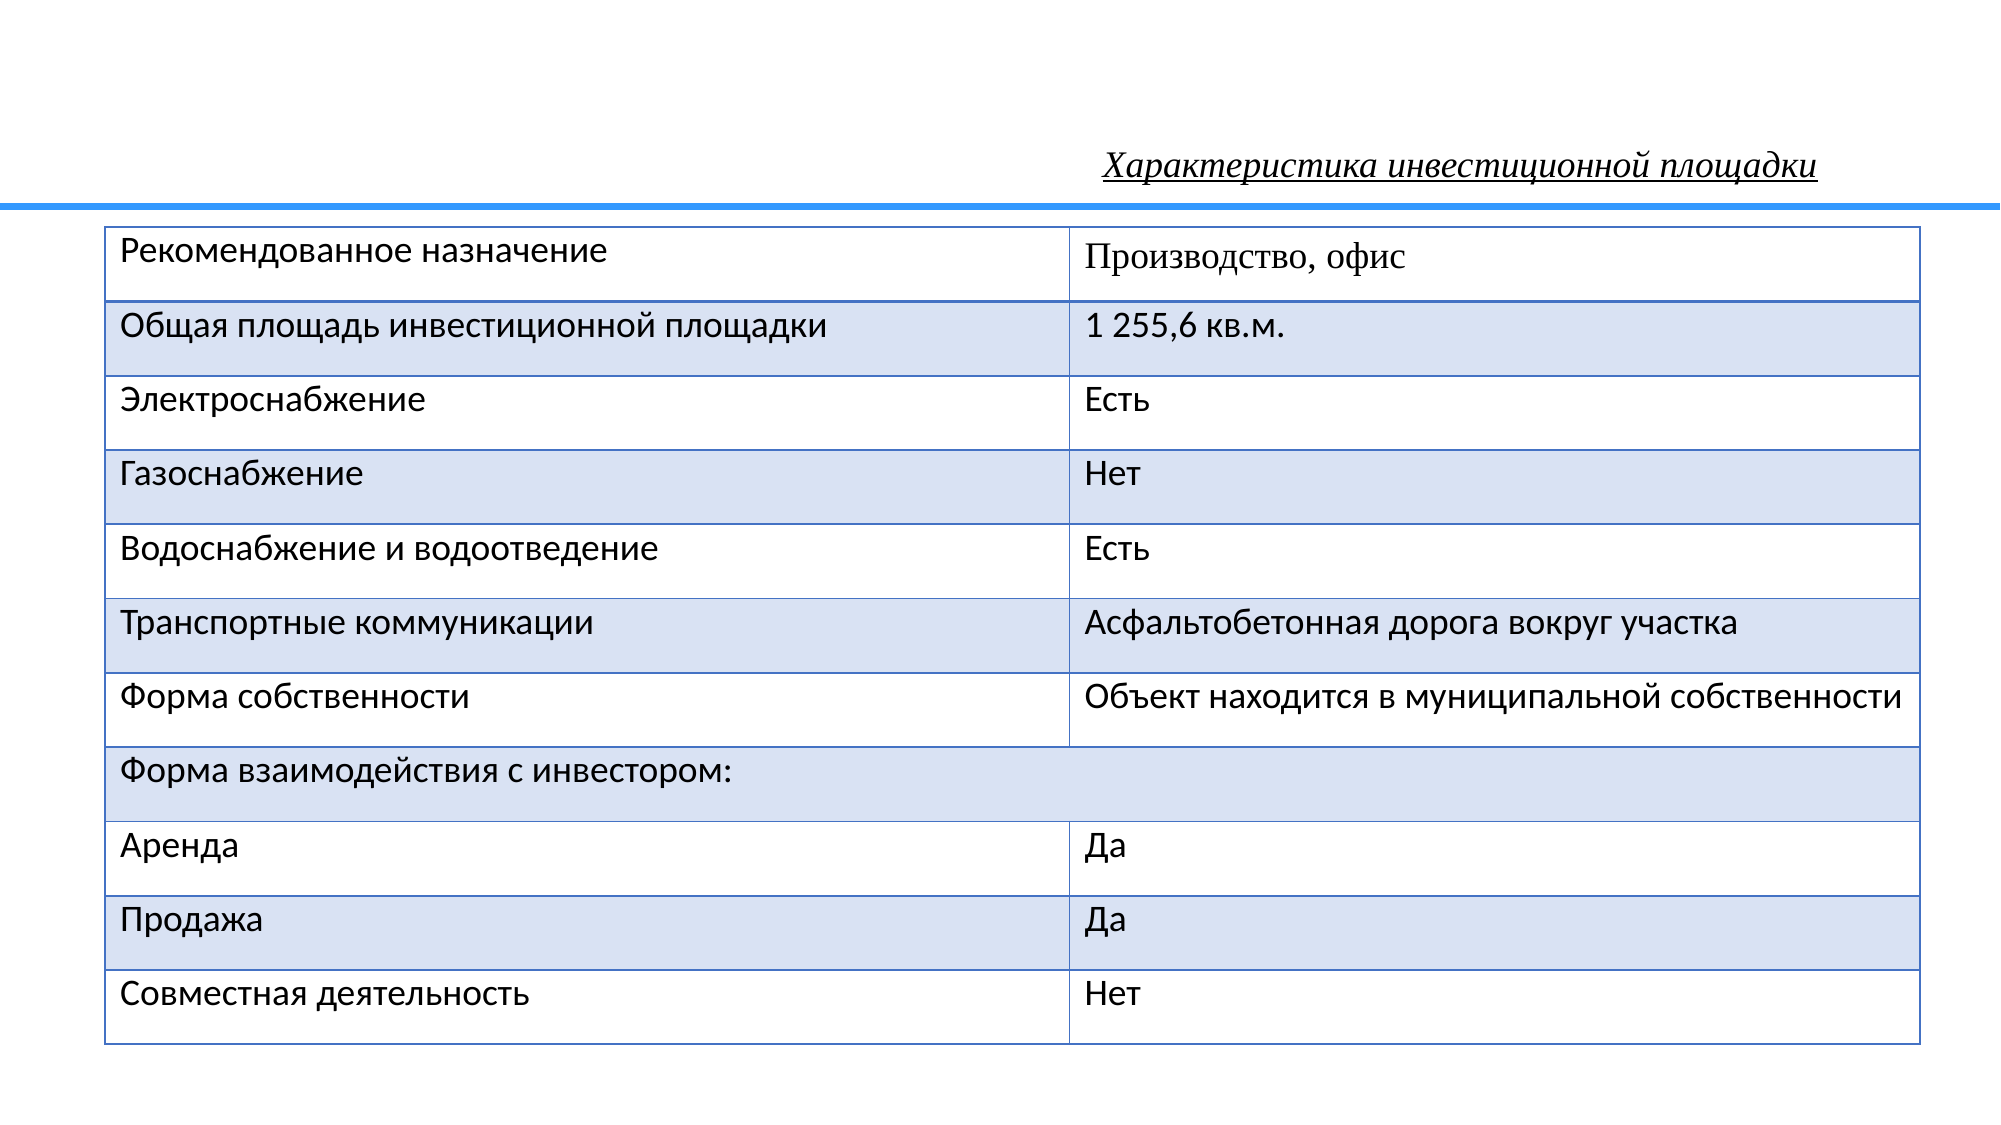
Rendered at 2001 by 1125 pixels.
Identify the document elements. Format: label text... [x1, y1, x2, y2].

table_cell Продажа [106, 897, 1069, 969]
table_cell Совместная деятельность [106, 971, 1069, 1043]
table_cell Аренда [106, 822, 1069, 895]
table_cell Электроснабжение [106, 377, 1069, 449]
table_cell 1 255,6 кв.м. [1070, 303, 1919, 375]
table_cell Водоснабжение и водоотведение [106, 525, 1069, 598]
table_cell Объект находится в муниципальной собственности [1070, 674, 1919, 746]
title Характеристика инвестиционной площадки [999, 144, 1920, 186]
table_cell Есть [1070, 377, 1919, 449]
table_cell Транспортные коммуникации [106, 599, 1069, 672]
table_cell Газоснабжение [106, 451, 1069, 523]
table_cell Нет [1070, 451, 1919, 523]
table_cell Да [1070, 897, 1919, 969]
table_header Рекомендованное назначение [106, 228, 1069, 300]
table_cell Да [1070, 822, 1919, 895]
table_cell Общая площадь инвестиционной площадки [106, 303, 1069, 375]
table_header Производство, офис [1070, 228, 1919, 300]
table_cell Форма взаимодействия с инвестором: [106, 748, 1919, 821]
table_cell Асфальтобетонная дорога вокруг участка [1070, 599, 1919, 672]
table_cell Есть [1070, 525, 1919, 598]
table_cell Форма собственности [106, 674, 1069, 746]
table_cell Нет [1070, 971, 1919, 1043]
